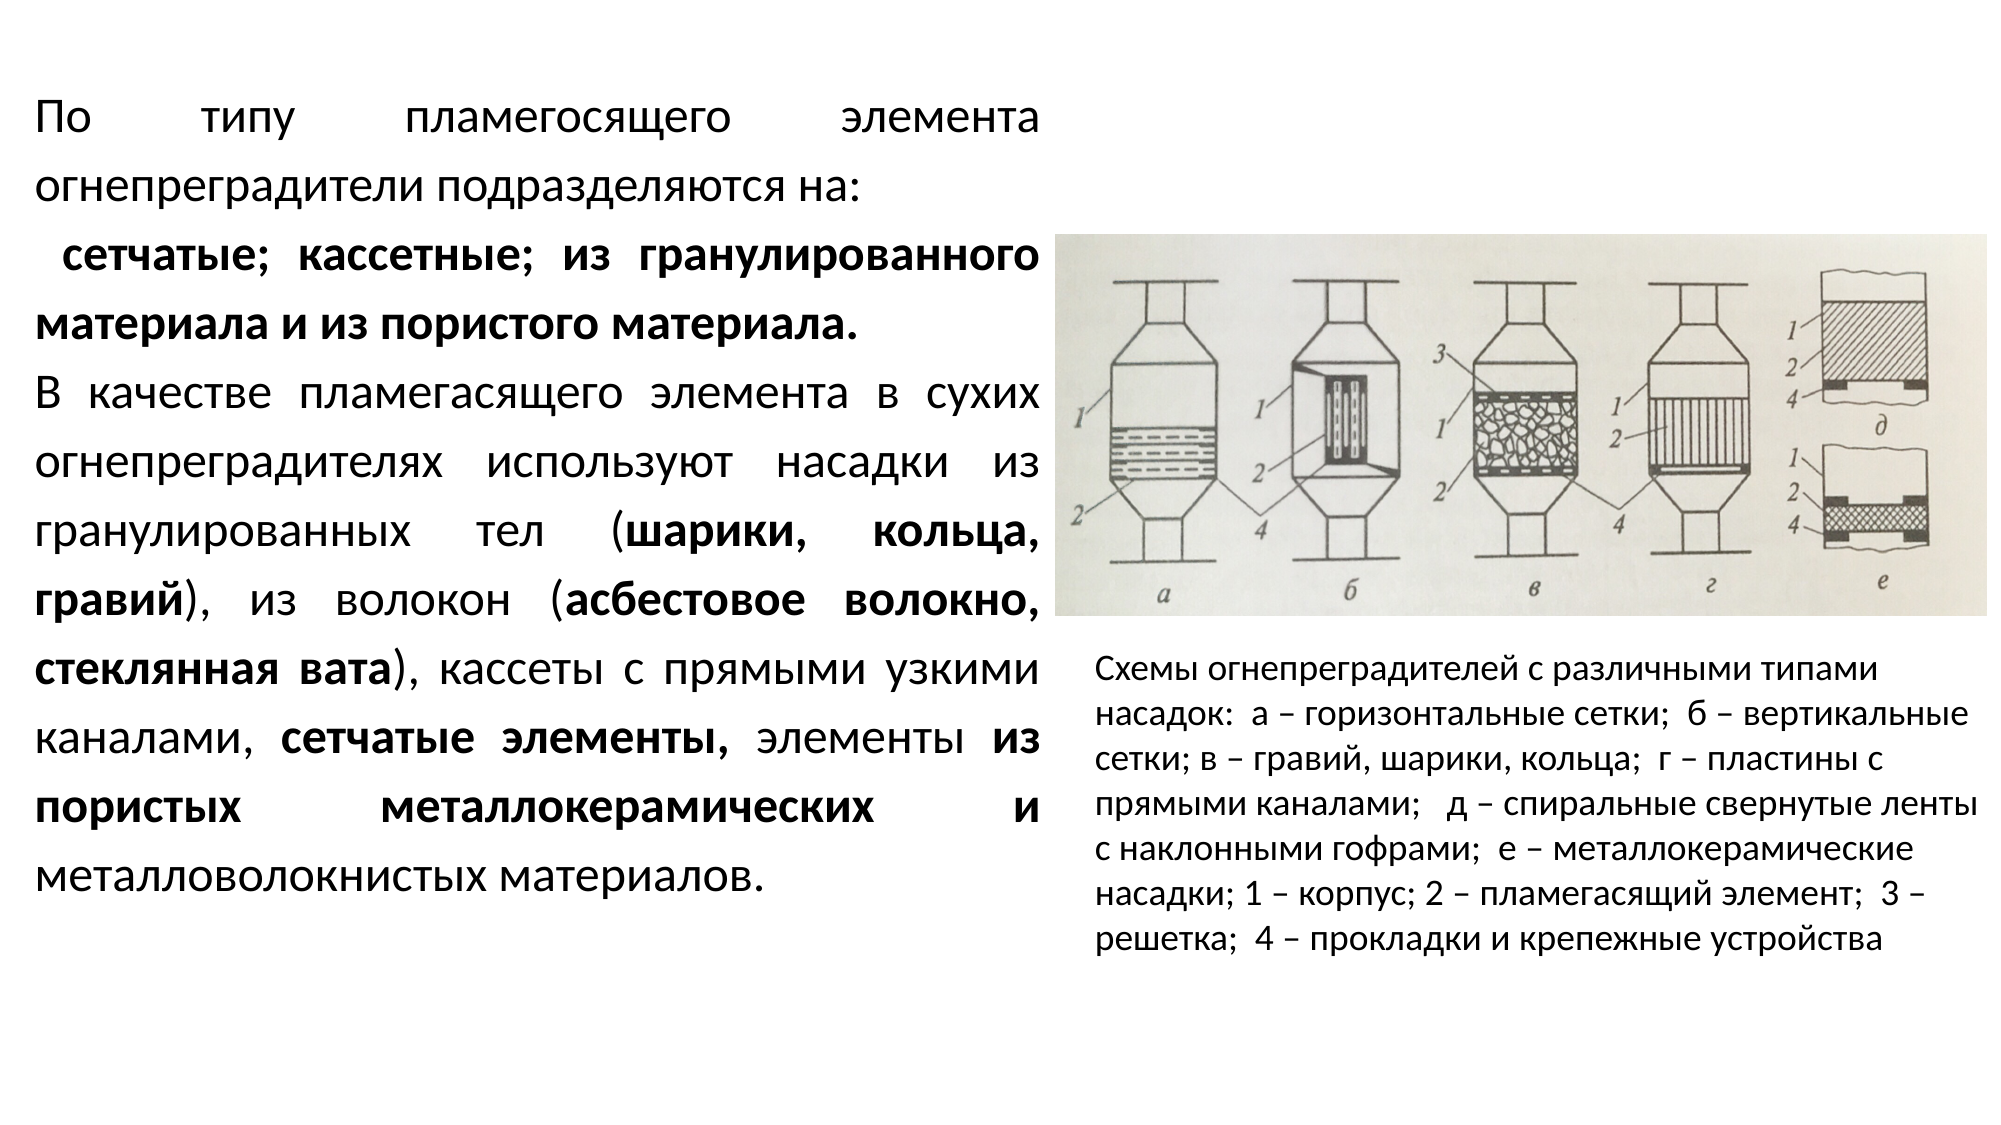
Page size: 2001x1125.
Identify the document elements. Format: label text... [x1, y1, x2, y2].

text_box Схемы огнепреградителей с различными типами насадок: а – горизонтальные сетки; б – вертикальные сетки; в – гравий, шарики, кольца; г – пластины с прямыми каналами; д – спиральные свернутые ленты с наклонными гофрами; е – металлокерамические насадки; 1 – корпус; 2 – пламегасящий элемент; 3 – решетка; 4 – прокладки и крепежные устройства [1080, 635, 2000, 966]
picture [1055, 234, 1987, 616]
text_box По типу пламегосящего элемента огнепреградители подразделяются на: сетчатые; кассетные; из гранулированного материала и из пористого материала. В качестве пламегасящего элемента в сухих огнепреградителях используют насадки из гранулированных тел (шарики, кольца, гравий), из волокон (асбестовое волокно, стеклянная вата), кассеты с прямыми узкими каналами, сетчатые элементы, элементы из пористых металлокерамических и металловолокнистых материалов. [19, 66, 1056, 909]
